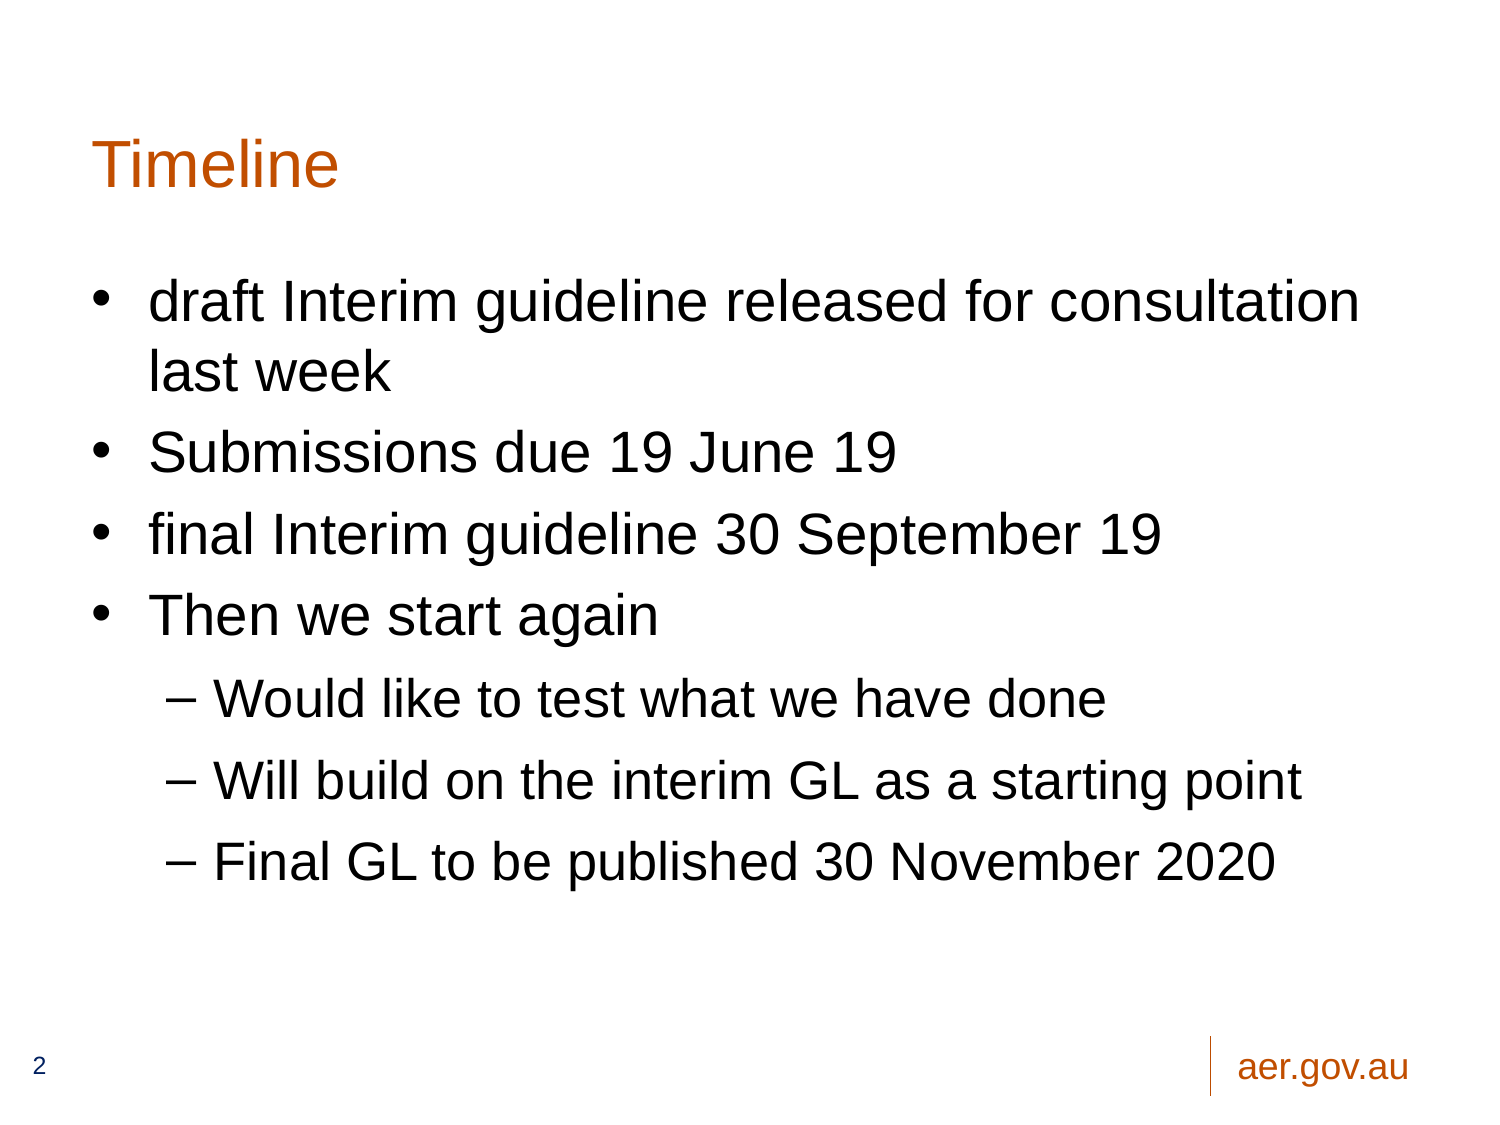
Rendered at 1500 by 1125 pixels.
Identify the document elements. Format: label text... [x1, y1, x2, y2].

title Timeline [76, 90, 1424, 233]
list draft Interim guideline released for consultation last week Submissions due 19 June 19 final Interim guideline 30 September 19 Then we start again Would like to test what we have done Will build on the interim GL as a starting point Final GL to be published 30 November 2020 [76, 255, 1424, 1000]
slide_number 2 [17, 1035, 356, 1095]
